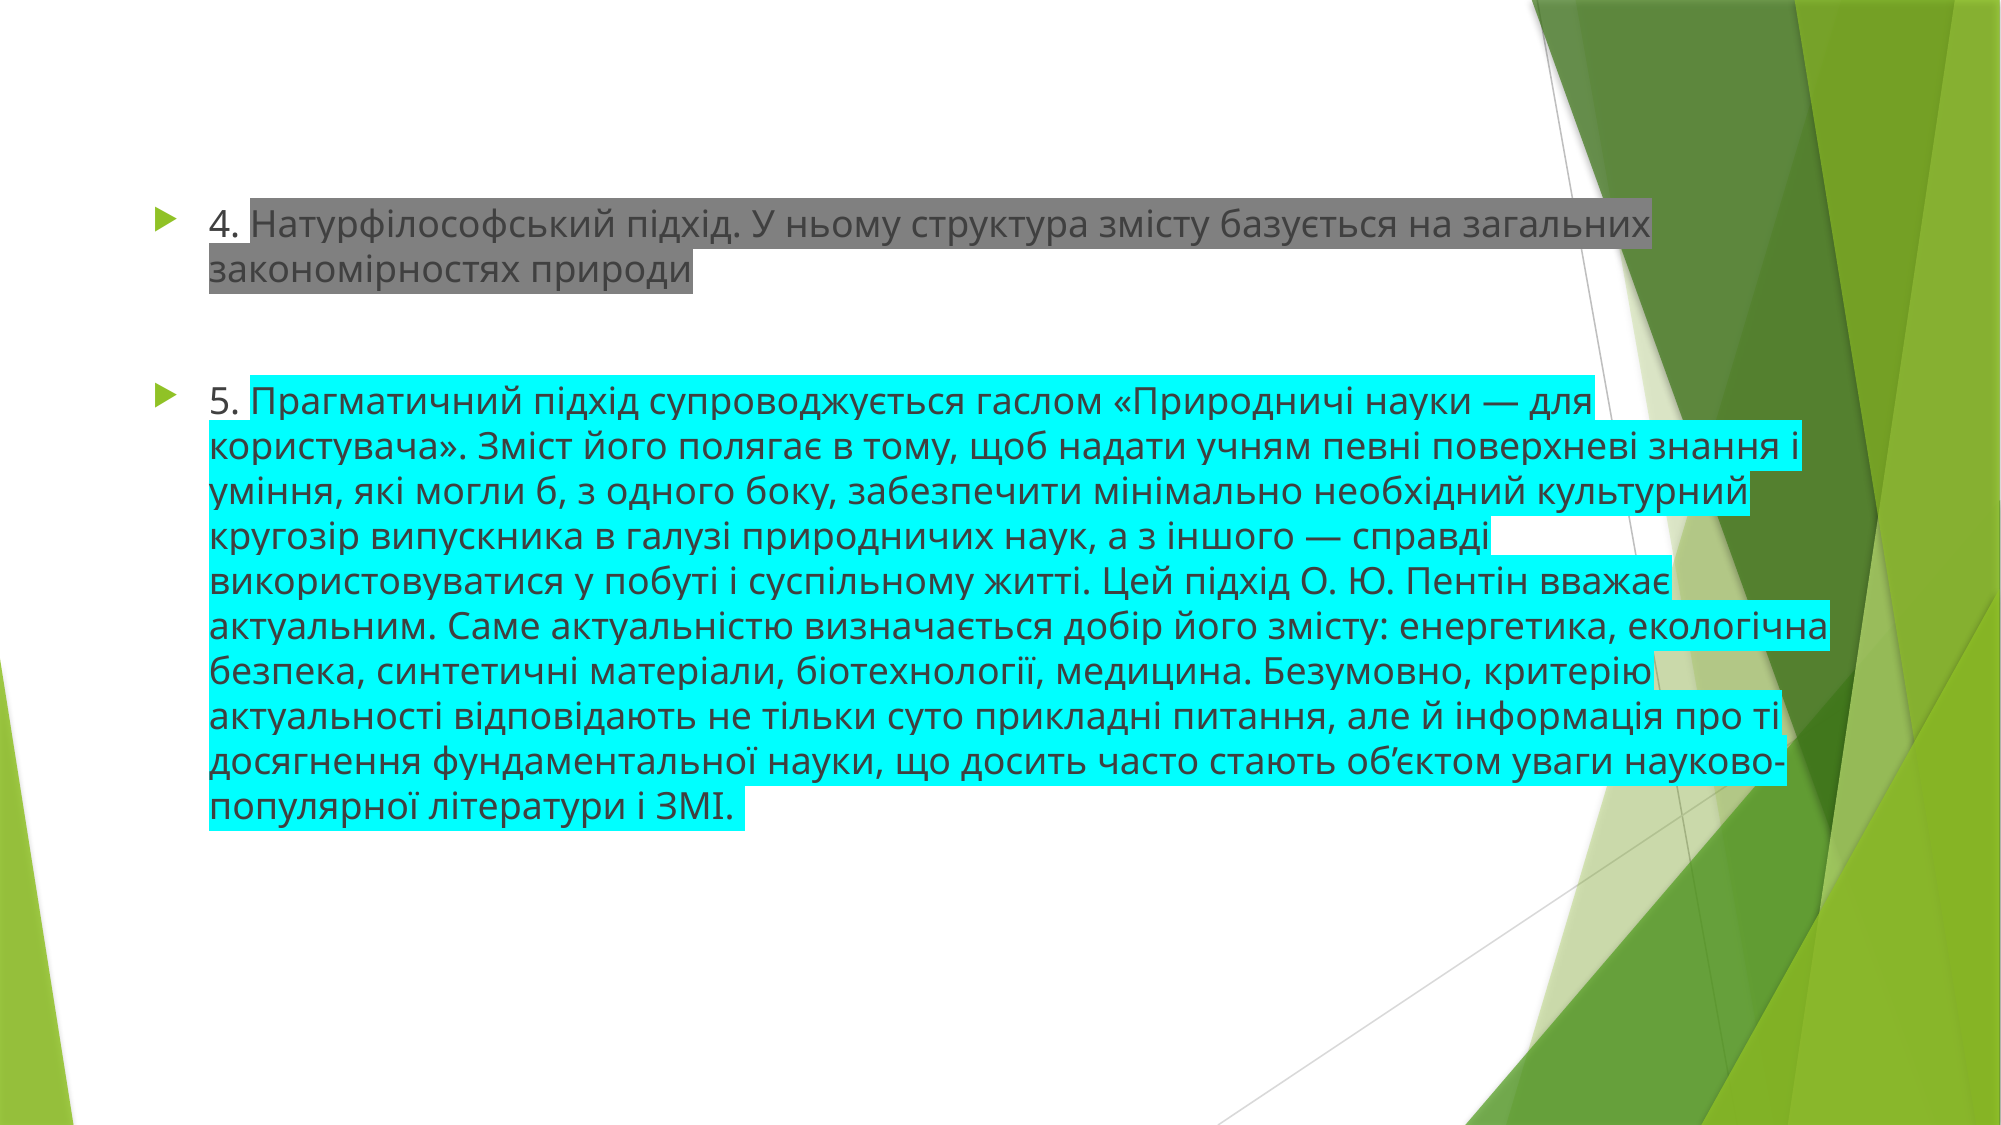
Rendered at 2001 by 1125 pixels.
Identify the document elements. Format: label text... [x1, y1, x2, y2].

list 4. Натурфілософський підхід. У ньому структура змісту базується на загальних закономірностях природи 5. Прагматичний підхід супроводжується гаслом «Природничі науки — для користувача». Зміст його полягає в тому, щоб надати учням певні поверхневі знання і уміння, які могли б, з одного боку, забезпечити мінімально необхідний культурний кругозір випускника в галузі природничих наук, а з іншого — справді використовуватися у побуті і суспільному житті. Цей підхід О. Ю. Пентін вважає актуальним. Саме актуальністю визначається добір його змісту: енергетика, екологічна безпека, синтетичні матеріали, біотехнології, медицина. Безумовно, критерію актуальності відповідають не тільки суто прикладні питання, але й інформація про ті досягнення фундаментальної науки, що досить часто стають об’єктом уваги науково-популярної літератури і ЗМІ. [137, 192, 1863, 1014]
